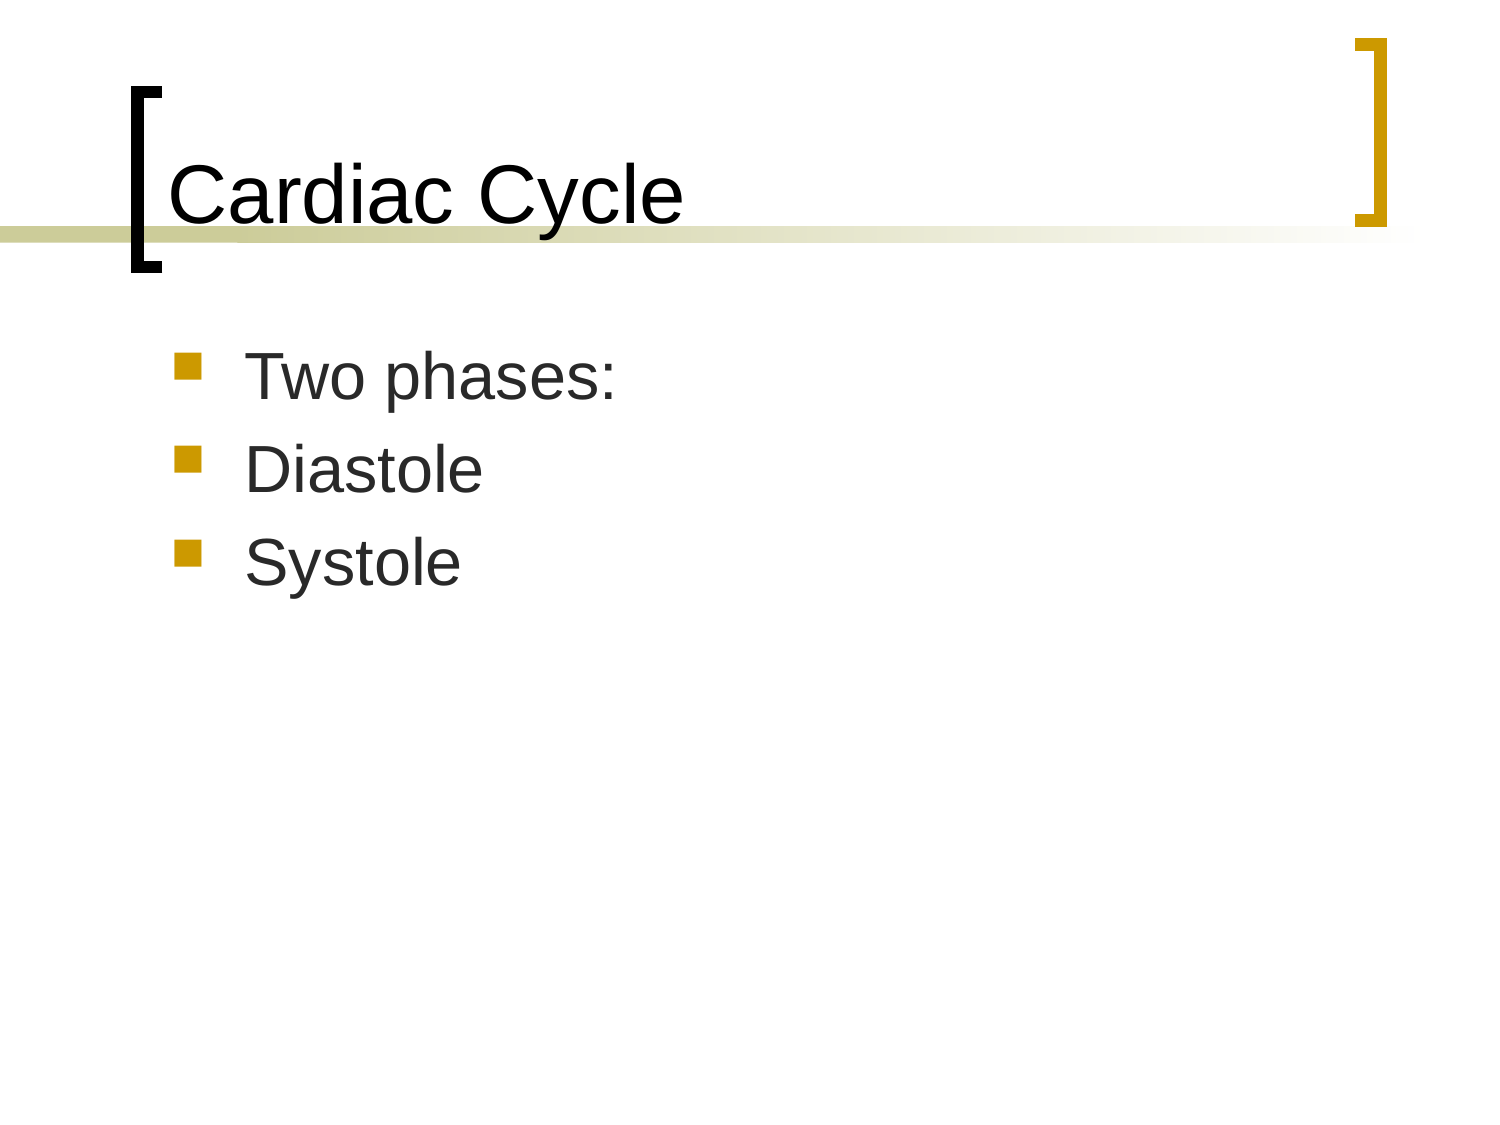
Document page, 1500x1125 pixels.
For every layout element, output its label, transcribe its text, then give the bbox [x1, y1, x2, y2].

list Two phases: Diastole Systole [155, 324, 1413, 1001]
title Cardiac Cycle [152, 15, 1328, 248]
